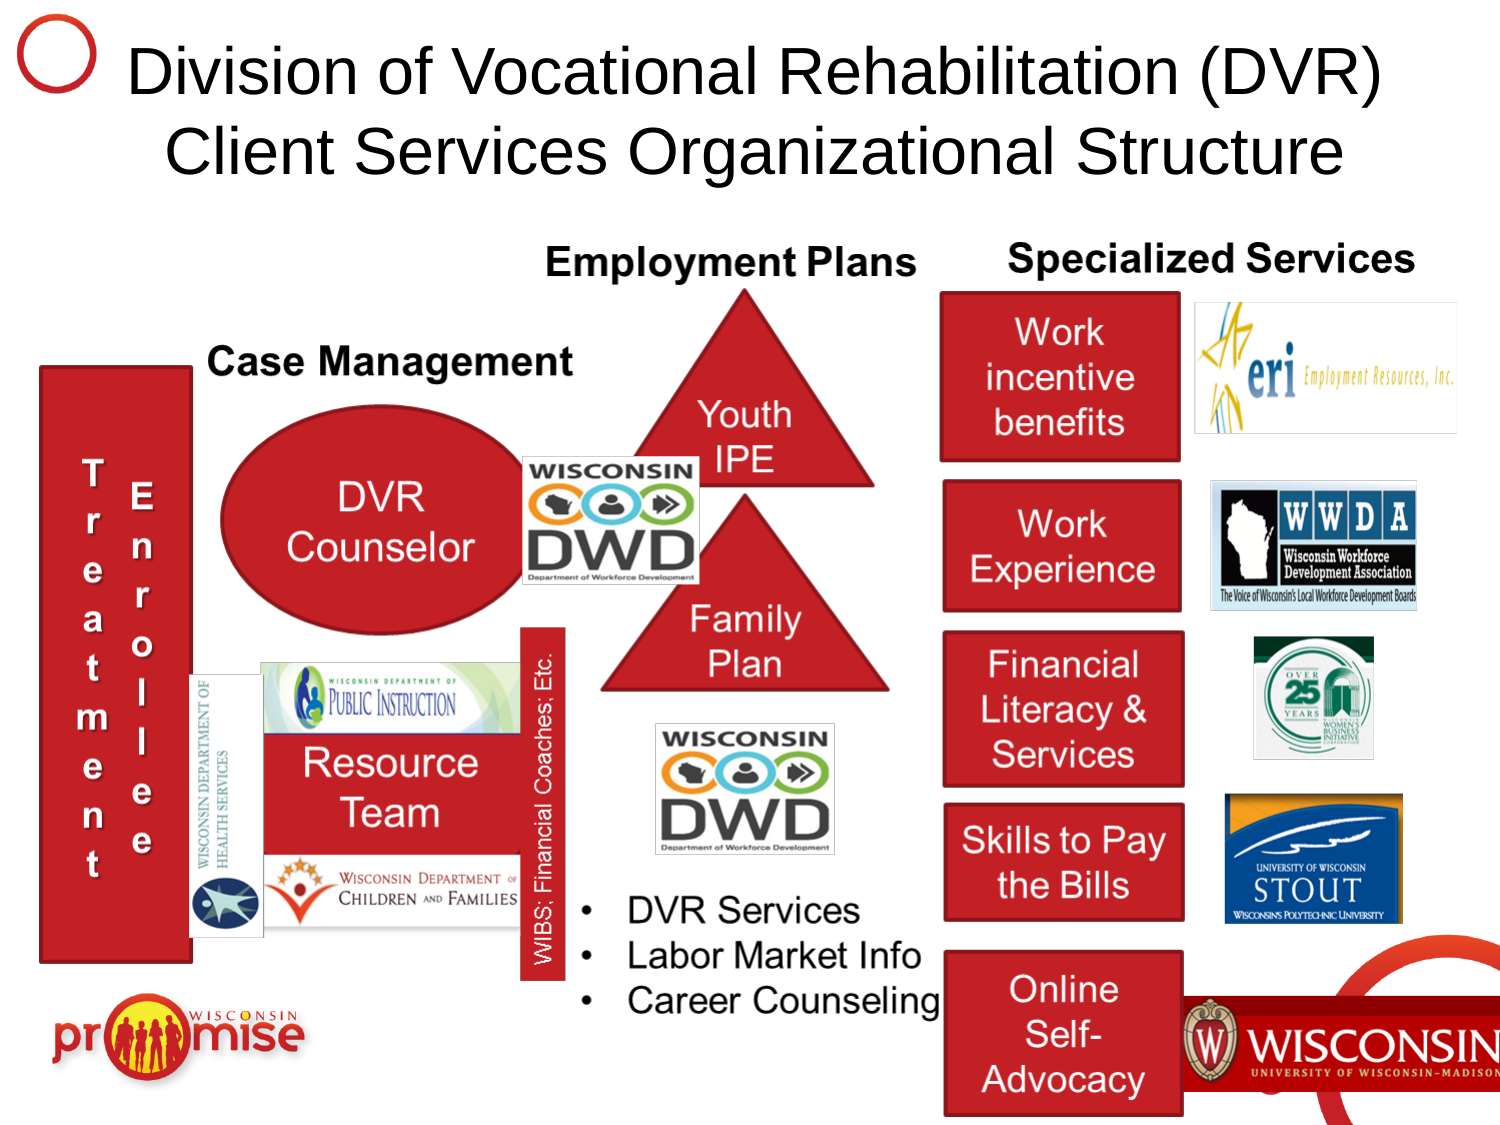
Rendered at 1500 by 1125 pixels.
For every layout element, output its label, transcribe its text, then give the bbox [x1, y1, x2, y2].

title Division of Vocational Rehabilitation (DVR) Client Services Organizational Structure [75, 70, 1437, 219]
picture [0, 0, 1500, 1125]
